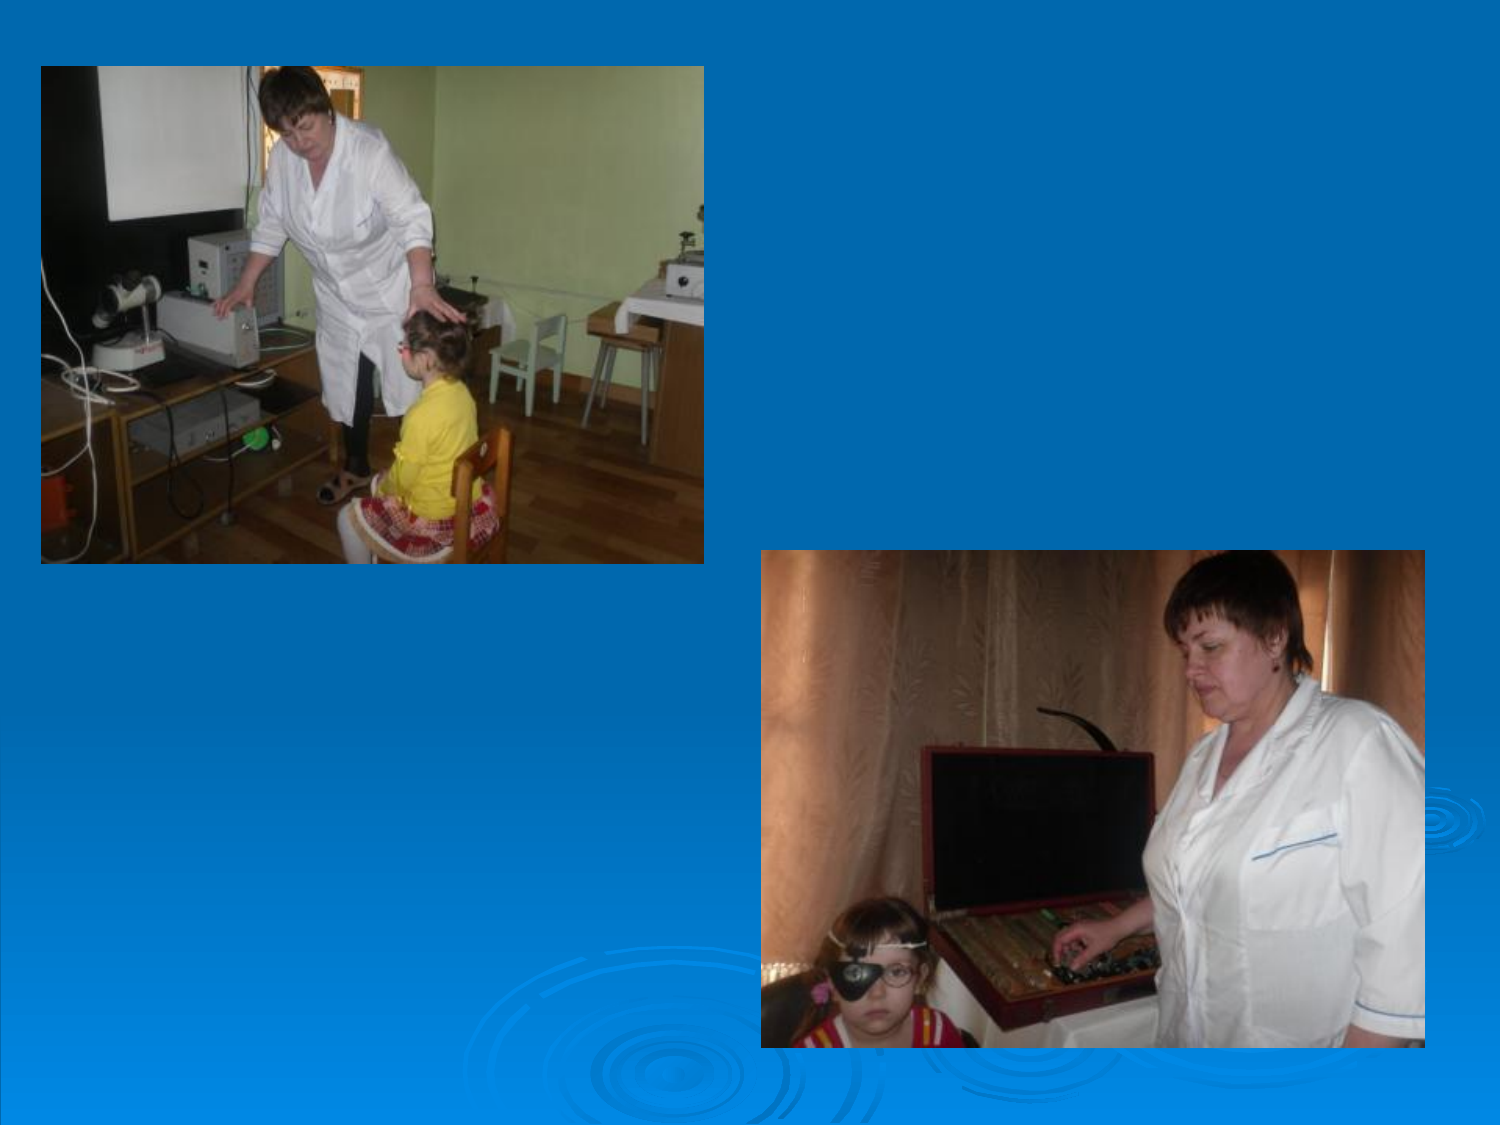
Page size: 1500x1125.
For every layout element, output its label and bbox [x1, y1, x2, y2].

list [40, 66, 704, 564]
list [761, 550, 1425, 1048]
